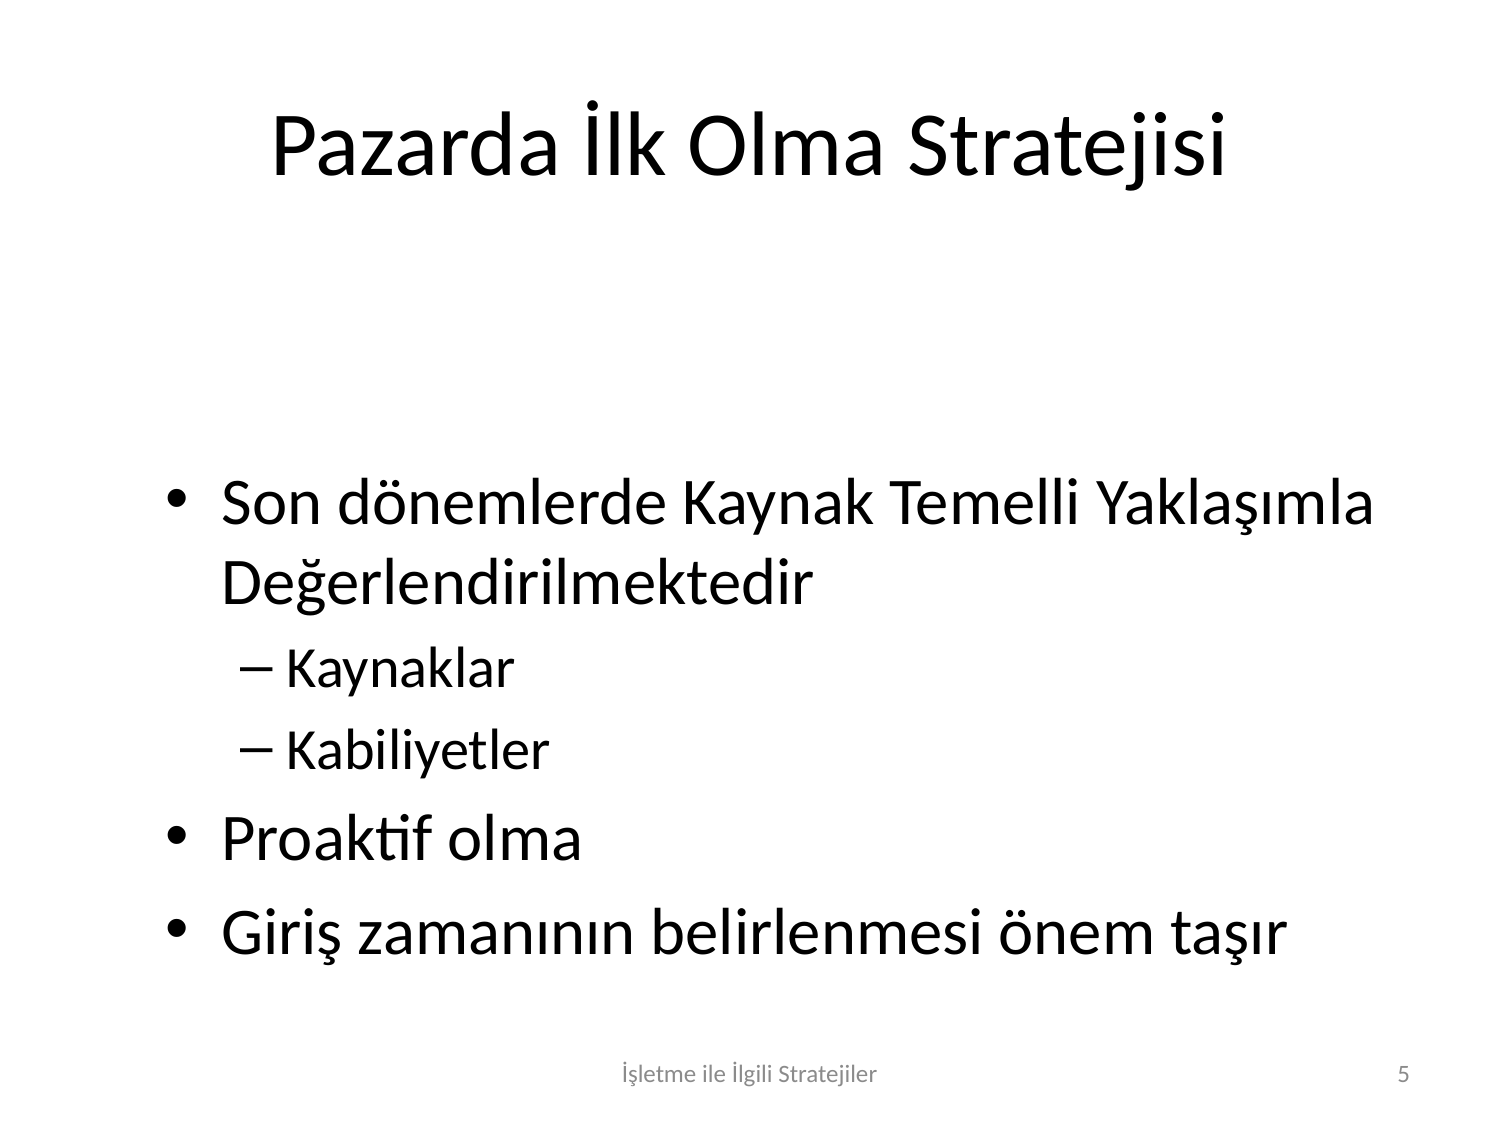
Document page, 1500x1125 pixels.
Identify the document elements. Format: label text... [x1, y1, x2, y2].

slide_number 5 [1074, 1042, 1425, 1103]
list Son dönemlerde Kaynak Temelli Yaklaşımla Değerlendirilmektedir Kaynaklar Kabiliyetler Proaktif olma Giriş zamanının belirlenmesi önem taşır [150, 450, 1425, 1006]
footer İşletme ile İlgili Stratejiler [512, 1042, 988, 1103]
title Pazarda İlk Olma Stratejisi [75, 45, 1425, 233]
